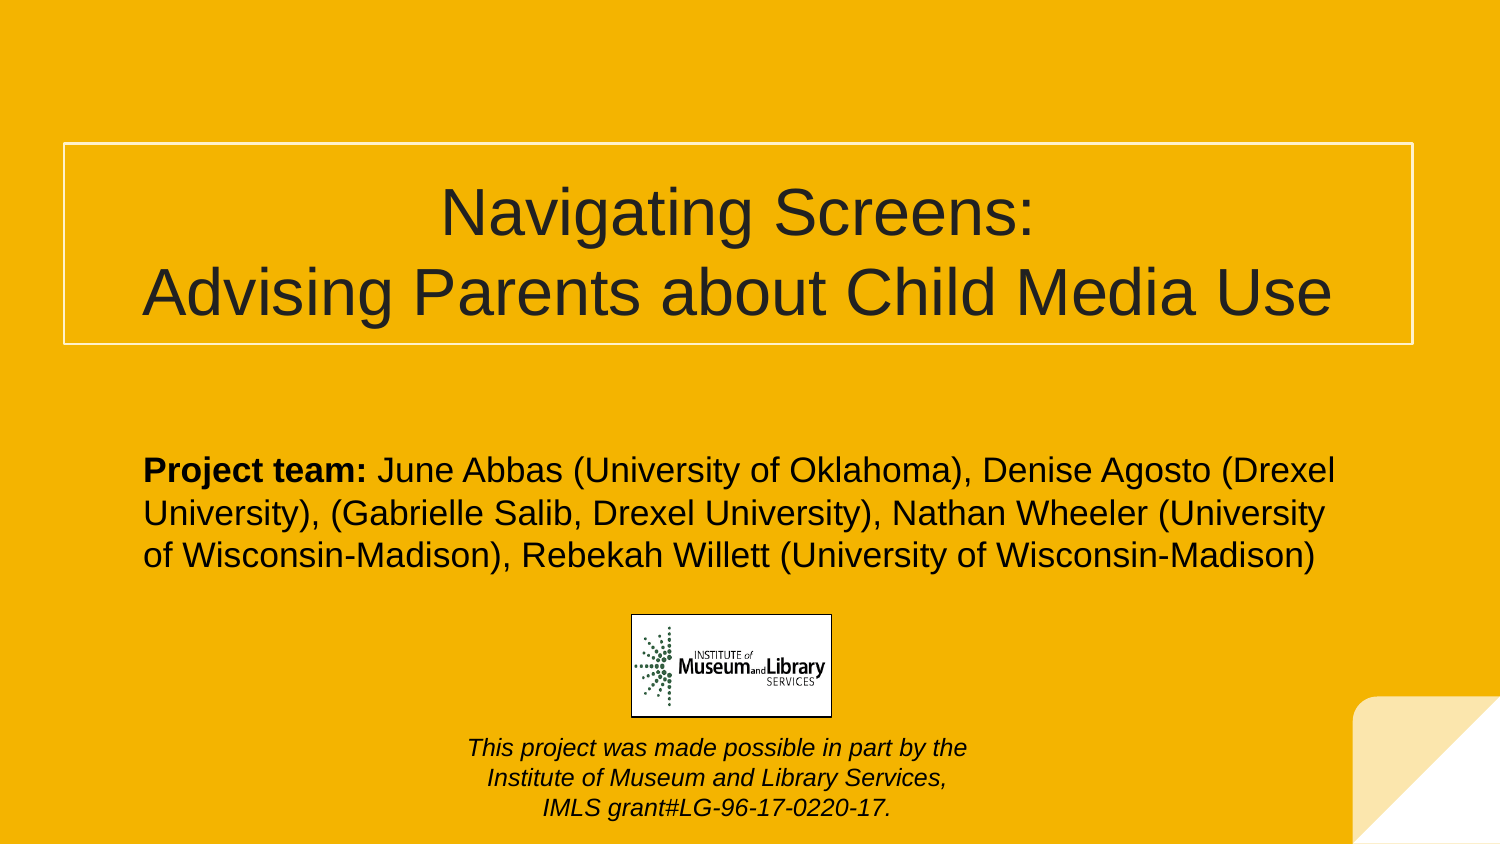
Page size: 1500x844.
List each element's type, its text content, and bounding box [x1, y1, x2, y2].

title Navigating Screens: Advising Parents about Child Media Use [64, 143, 1413, 345]
subtitle Project team: June Abbas (University of Oklahoma), Denise Agosto (Drexel University), (Gabrielle Salib, Drexel University), Nathan Wheeler (University of Wisconsin-Madison), Rebekah Willett (University of Wisconsin-Madison) [128, 432, 1372, 776]
picture [631, 614, 831, 717]
text_box This project was made possible in part by the Institute of Museum and Library Services, IMLS grant#LG-96-17-0220-17. [444, 716, 991, 793]
